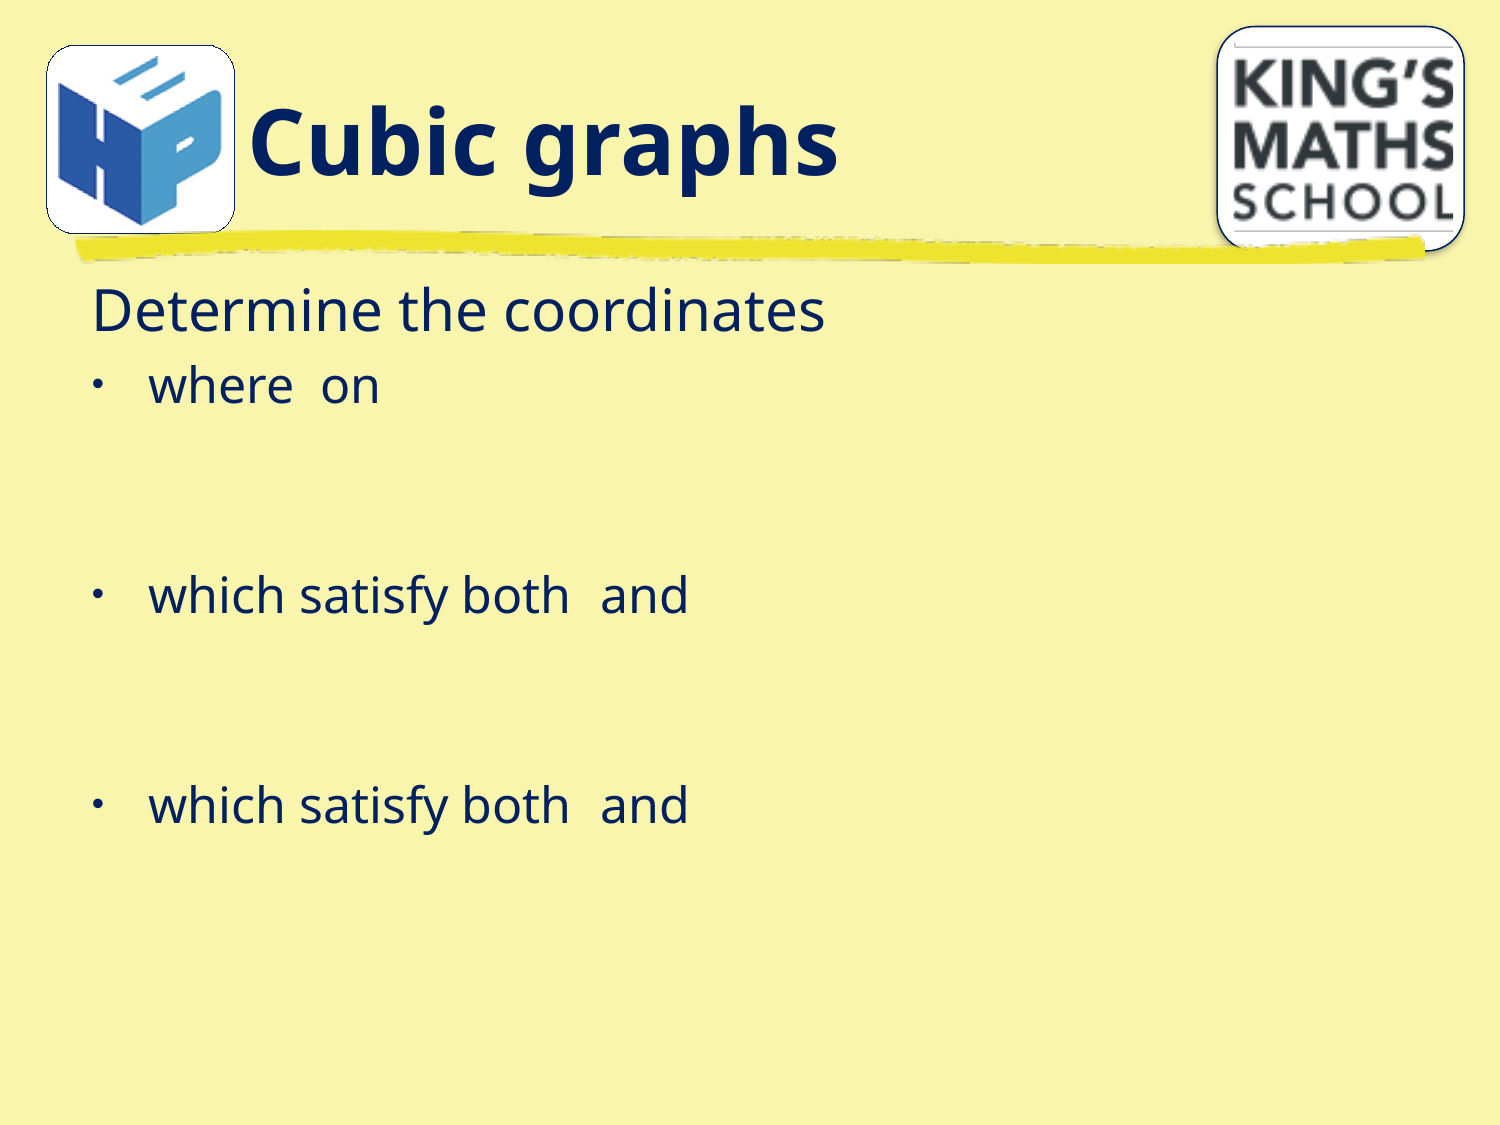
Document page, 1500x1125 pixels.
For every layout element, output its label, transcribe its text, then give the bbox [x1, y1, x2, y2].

title Cubic graphs [232, 45, 1217, 233]
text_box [781, 51, 1082, 214]
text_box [594, 319, 1448, 448]
picture [46, 46, 232, 233]
